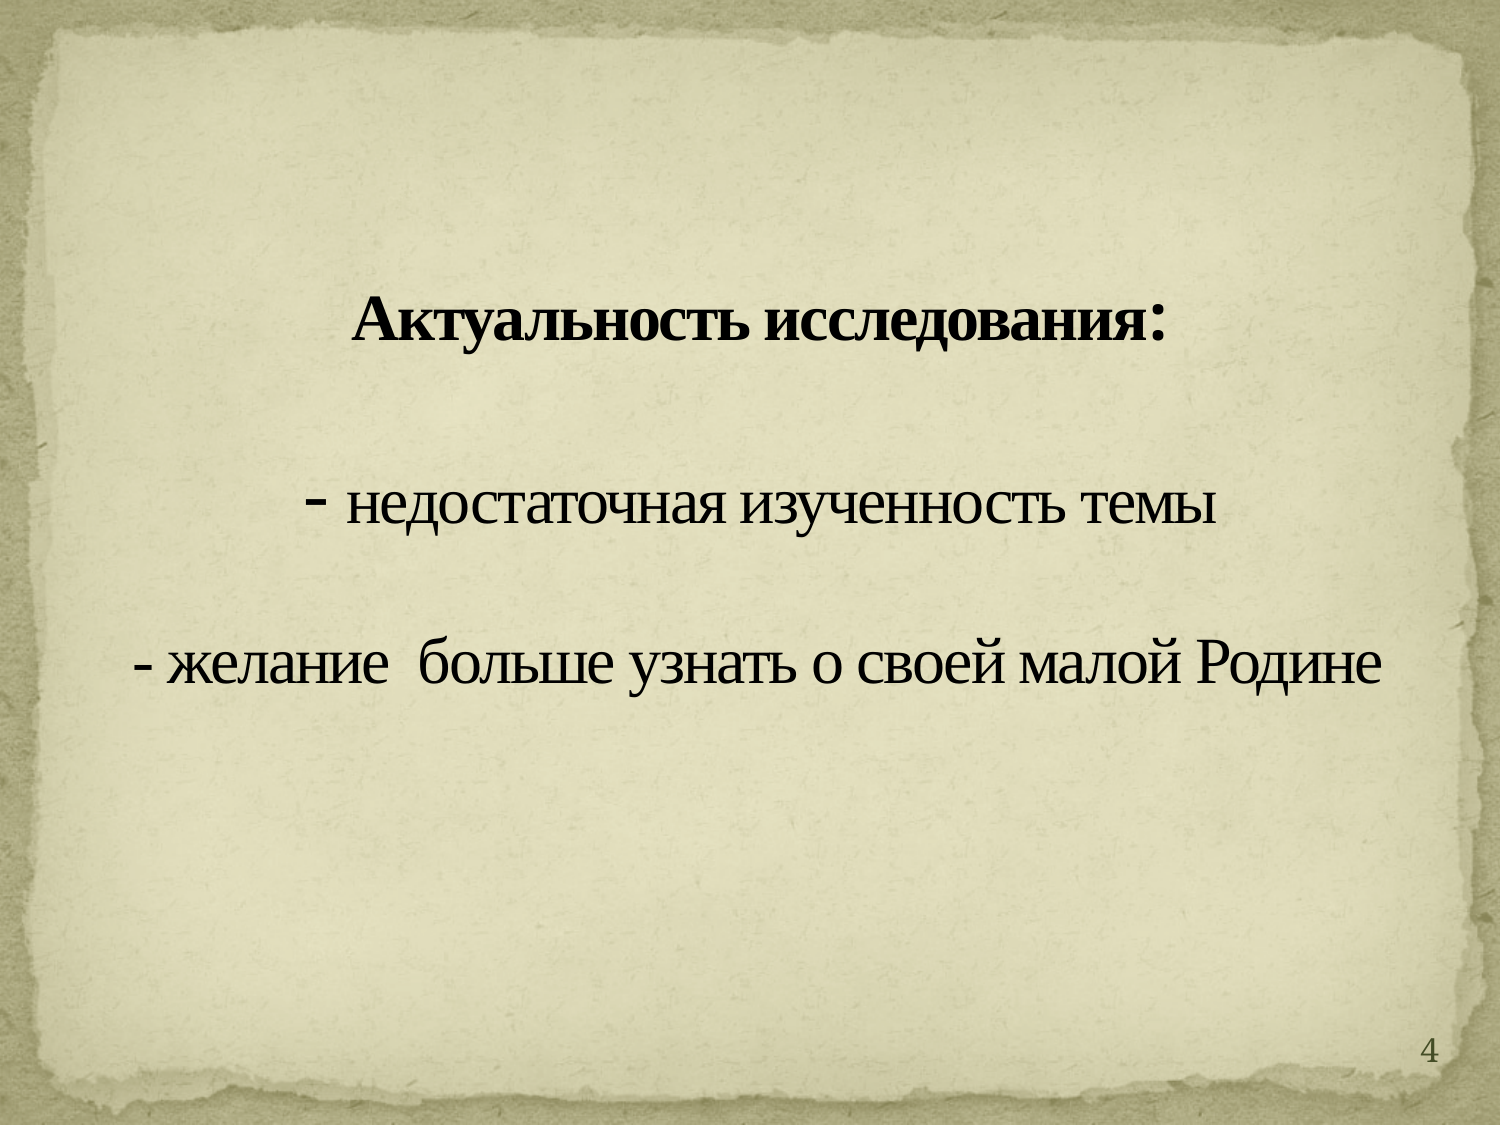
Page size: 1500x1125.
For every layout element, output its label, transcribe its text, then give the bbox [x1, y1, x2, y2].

slide_number 4 [1379, 1014, 1480, 1089]
title Актуальность исследования: - недостаточная изученность темы - желание больше узнать о своей малой Родине [74, 78, 1425, 705]
